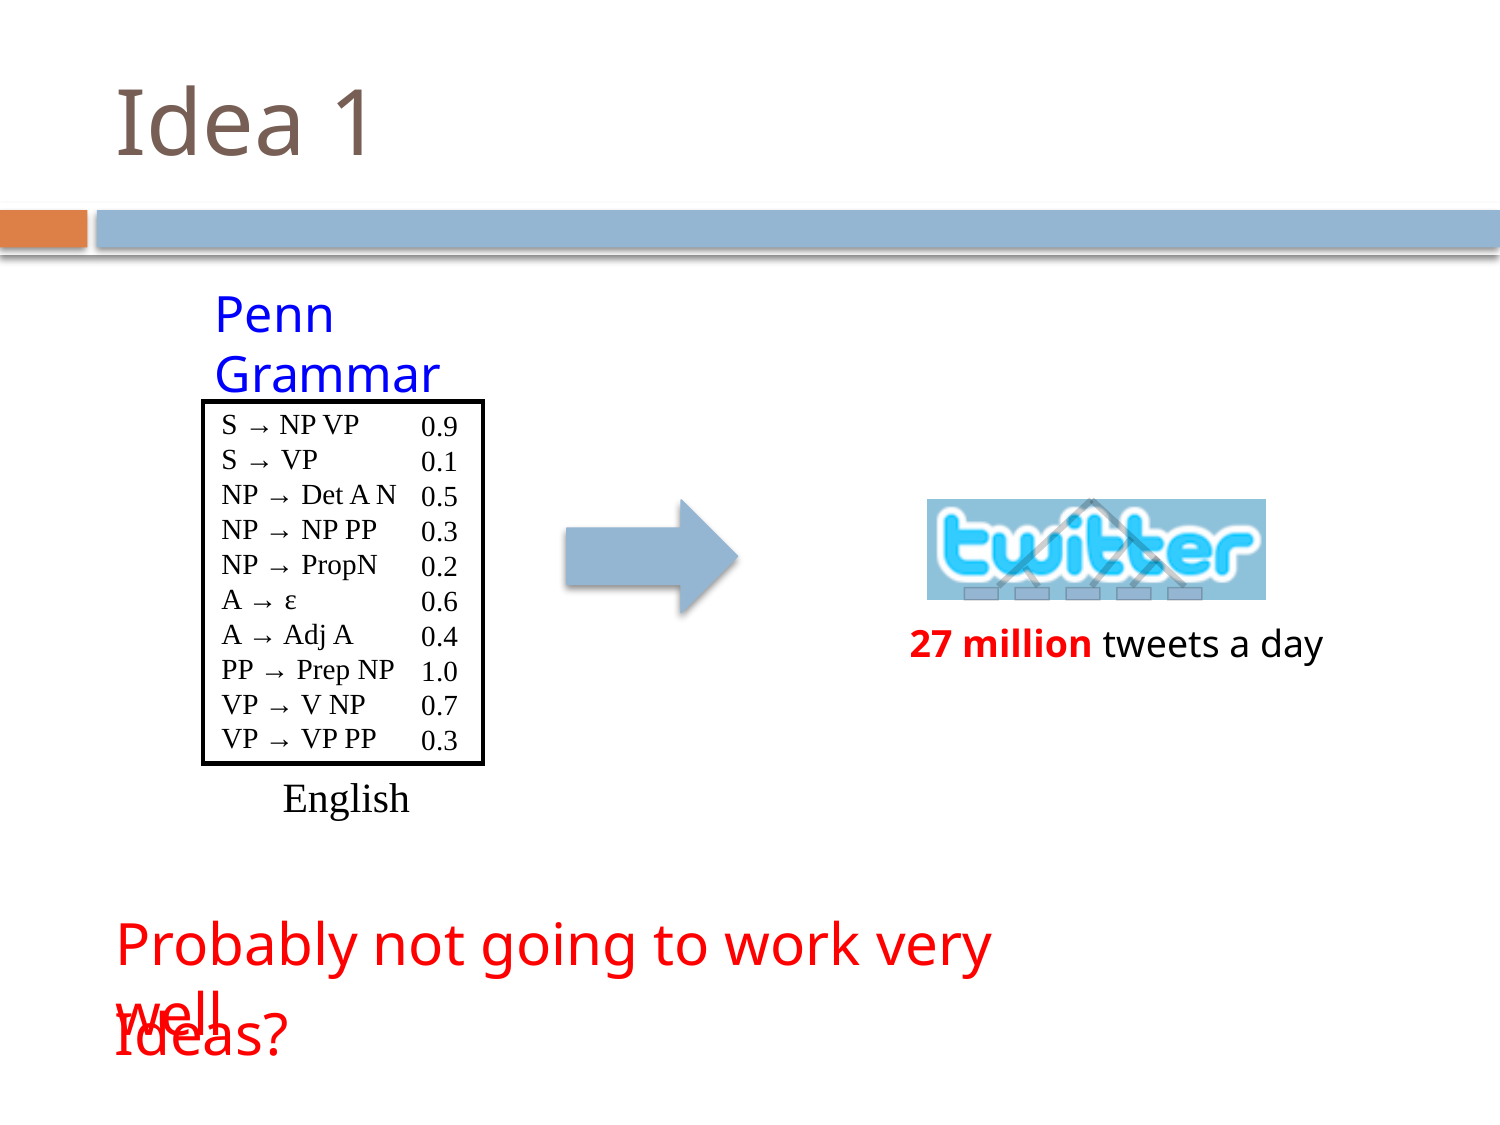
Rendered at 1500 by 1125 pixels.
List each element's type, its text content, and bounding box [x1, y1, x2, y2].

picture [927, 499, 963, 601]
text_box Ideas? [99, 989, 1037, 1074]
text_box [963, 499, 1203, 601]
text_box Penn Grammar [200, 274, 567, 410]
text_box 27 million tweets a day [894, 612, 1339, 673]
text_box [202, 397, 484, 829]
title Idea 1 [100, 37, 1438, 200]
picture [1203, 499, 1266, 601]
text_box [566, 499, 739, 614]
text_box Probably not going to work very well [100, 899, 1038, 1055]
